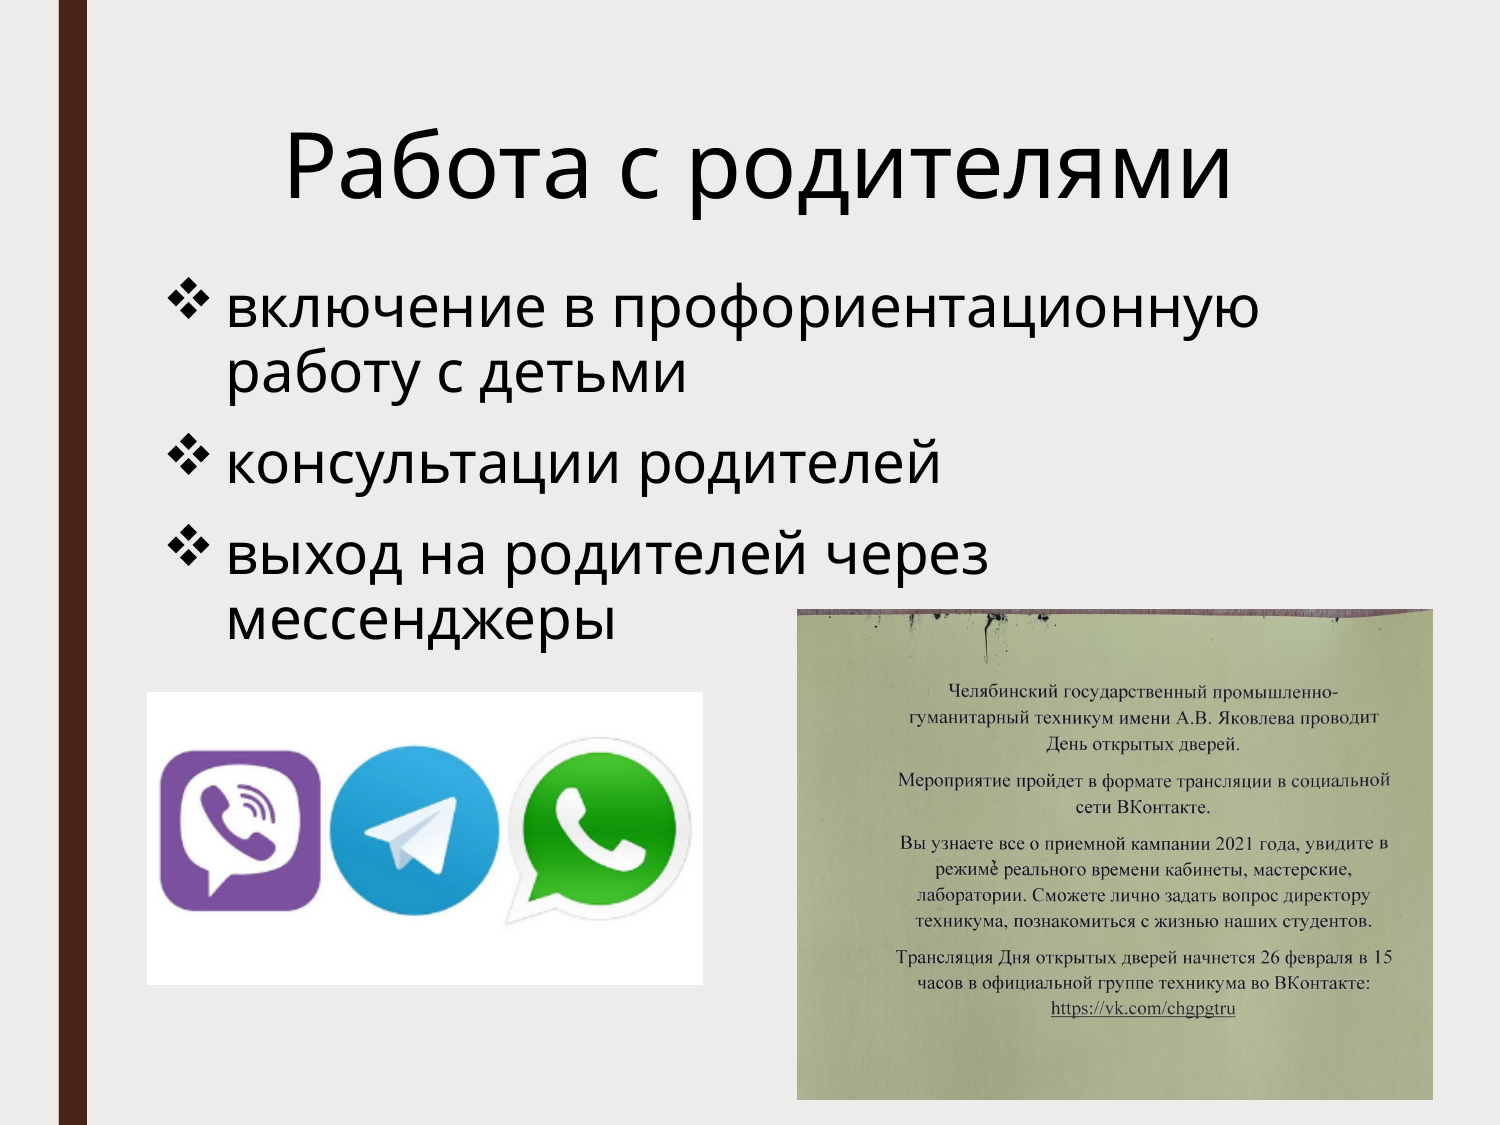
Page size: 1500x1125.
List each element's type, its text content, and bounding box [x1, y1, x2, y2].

title Работа с родителями [168, 112, 1351, 357]
picture [147, 692, 703, 985]
picture [797, 609, 1433, 1100]
list включение в профориентационную работу с детьми консультации родителей выход на родителей через мессенджеры [147, 267, 1329, 855]
